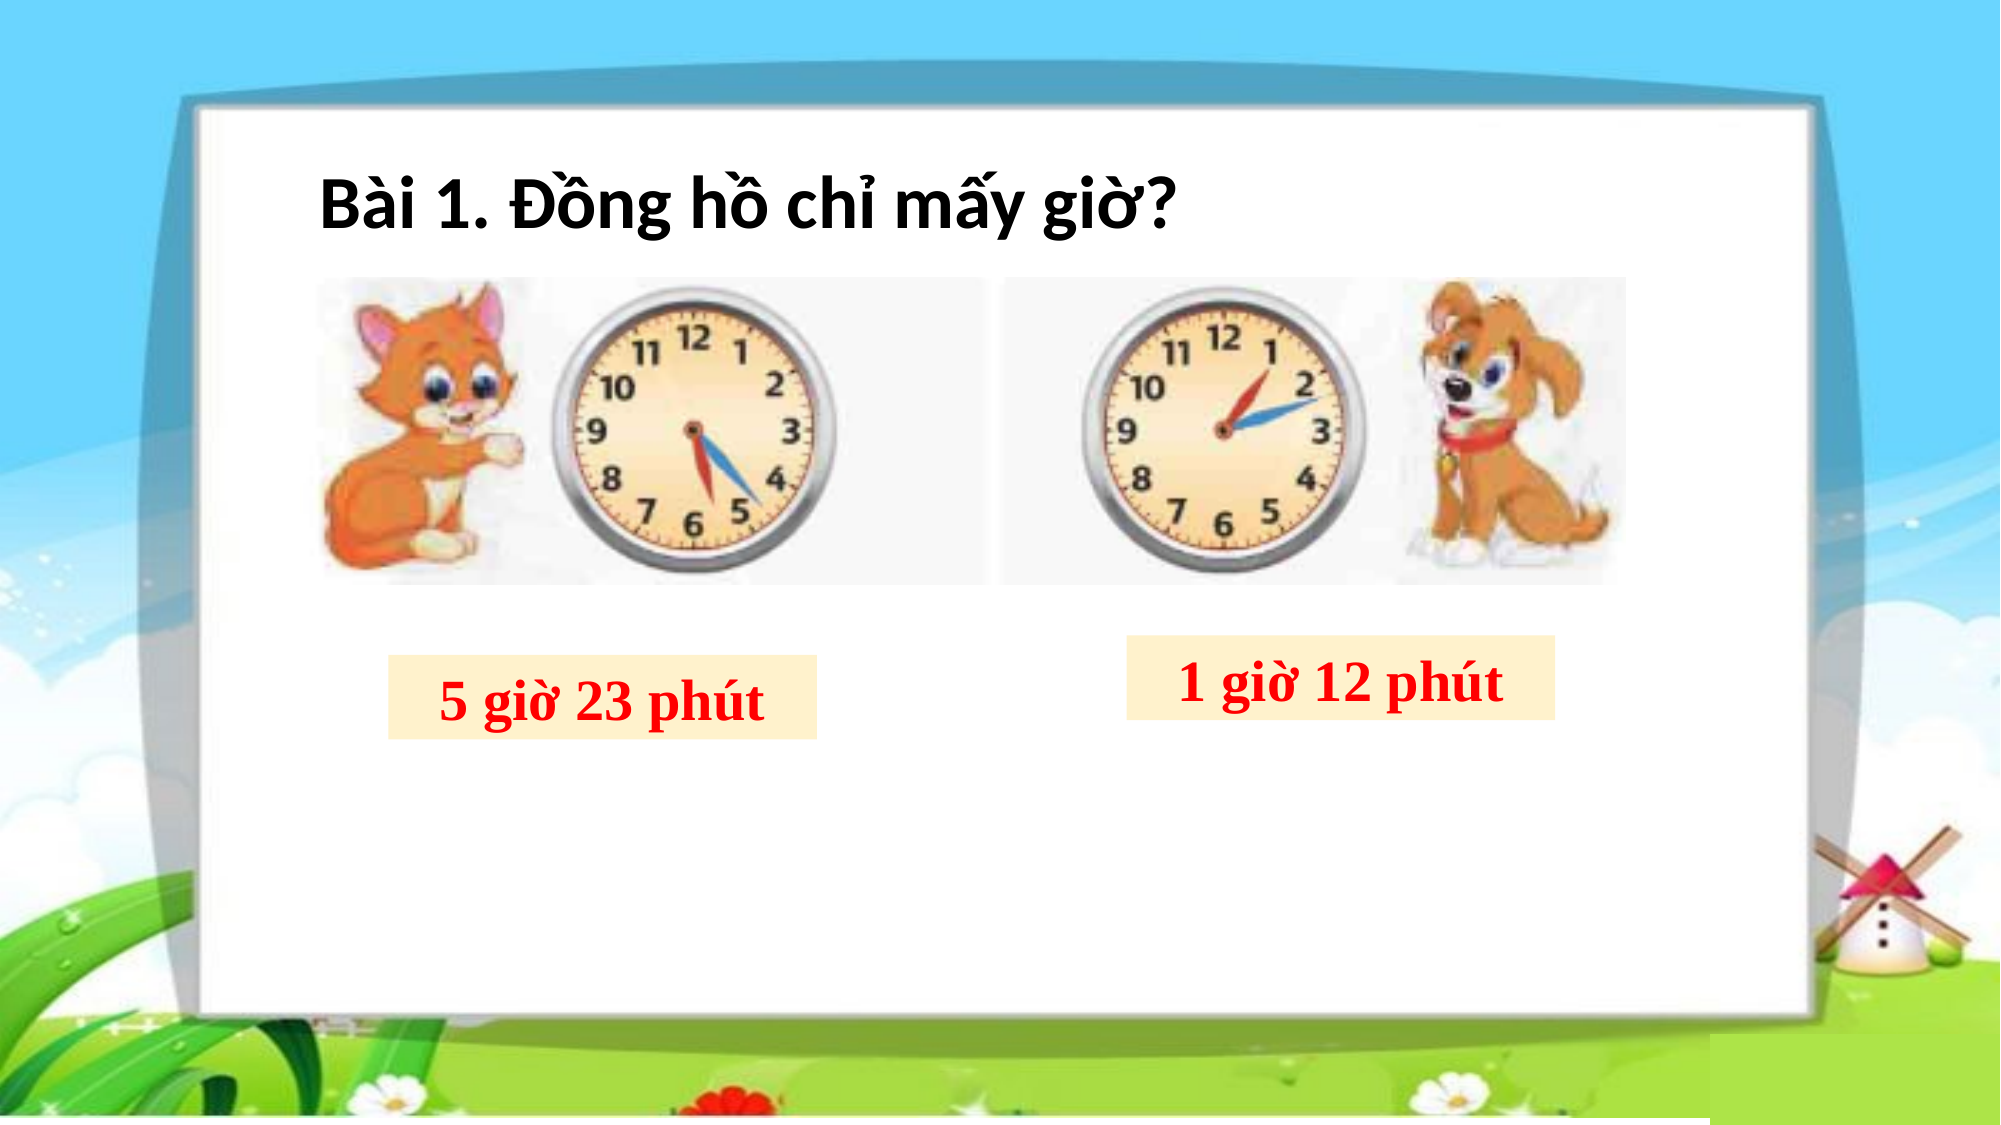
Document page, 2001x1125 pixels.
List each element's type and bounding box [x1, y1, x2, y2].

text_box [1709, 1118, 2000, 1125]
picture [0, 0, 2000, 1118]
